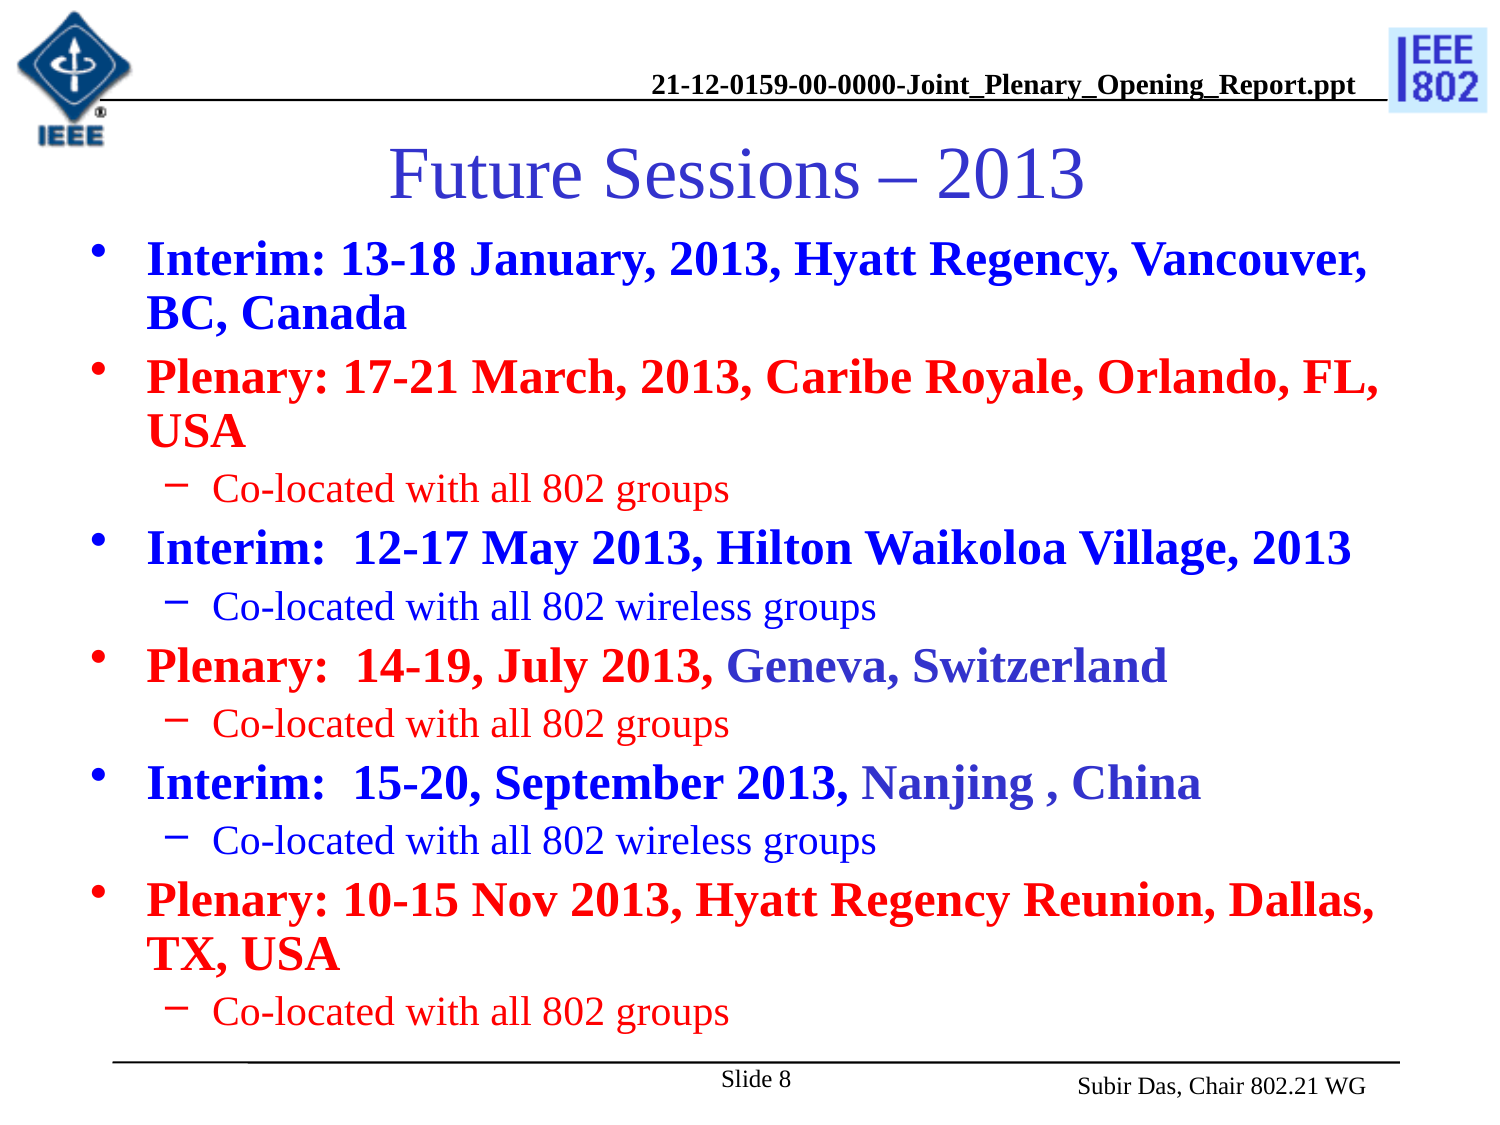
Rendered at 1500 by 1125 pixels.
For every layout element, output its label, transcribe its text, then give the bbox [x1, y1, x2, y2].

slide_number Slide 8 [712, 1061, 800, 1093]
picture [12, 9, 137, 150]
text_box Subir Das, Chair 802.21 WG [1050, 1062, 1412, 1106]
picture [1374, 9, 1499, 138]
title Future Sessions – 2013 [37, 124, 1438, 263]
list Interim: 13-18 January, 2013, Hyatt Regency, Vancouver, BC, Canada Plenary: 17-21 March, 2013, Caribe Royale, Orlando, FL, USA Co-located with all 802 groups Interim: 12-17 May 2013, Hilton Waikoloa Village, 2013 Co-located with all 802 wireless groups Plenary: 14-19, July 2013, Geneva, Switzerland Co-located with all 802 groups Interim: 15-20, September 2013, Nanjing , China Co-located with all 802 wireless groups Plenary: 10-15 Nov 2013, Hyatt Regency Reunion, Dallas, TX, USA Co-located with all 802 groups [74, 224, 1438, 1051]
